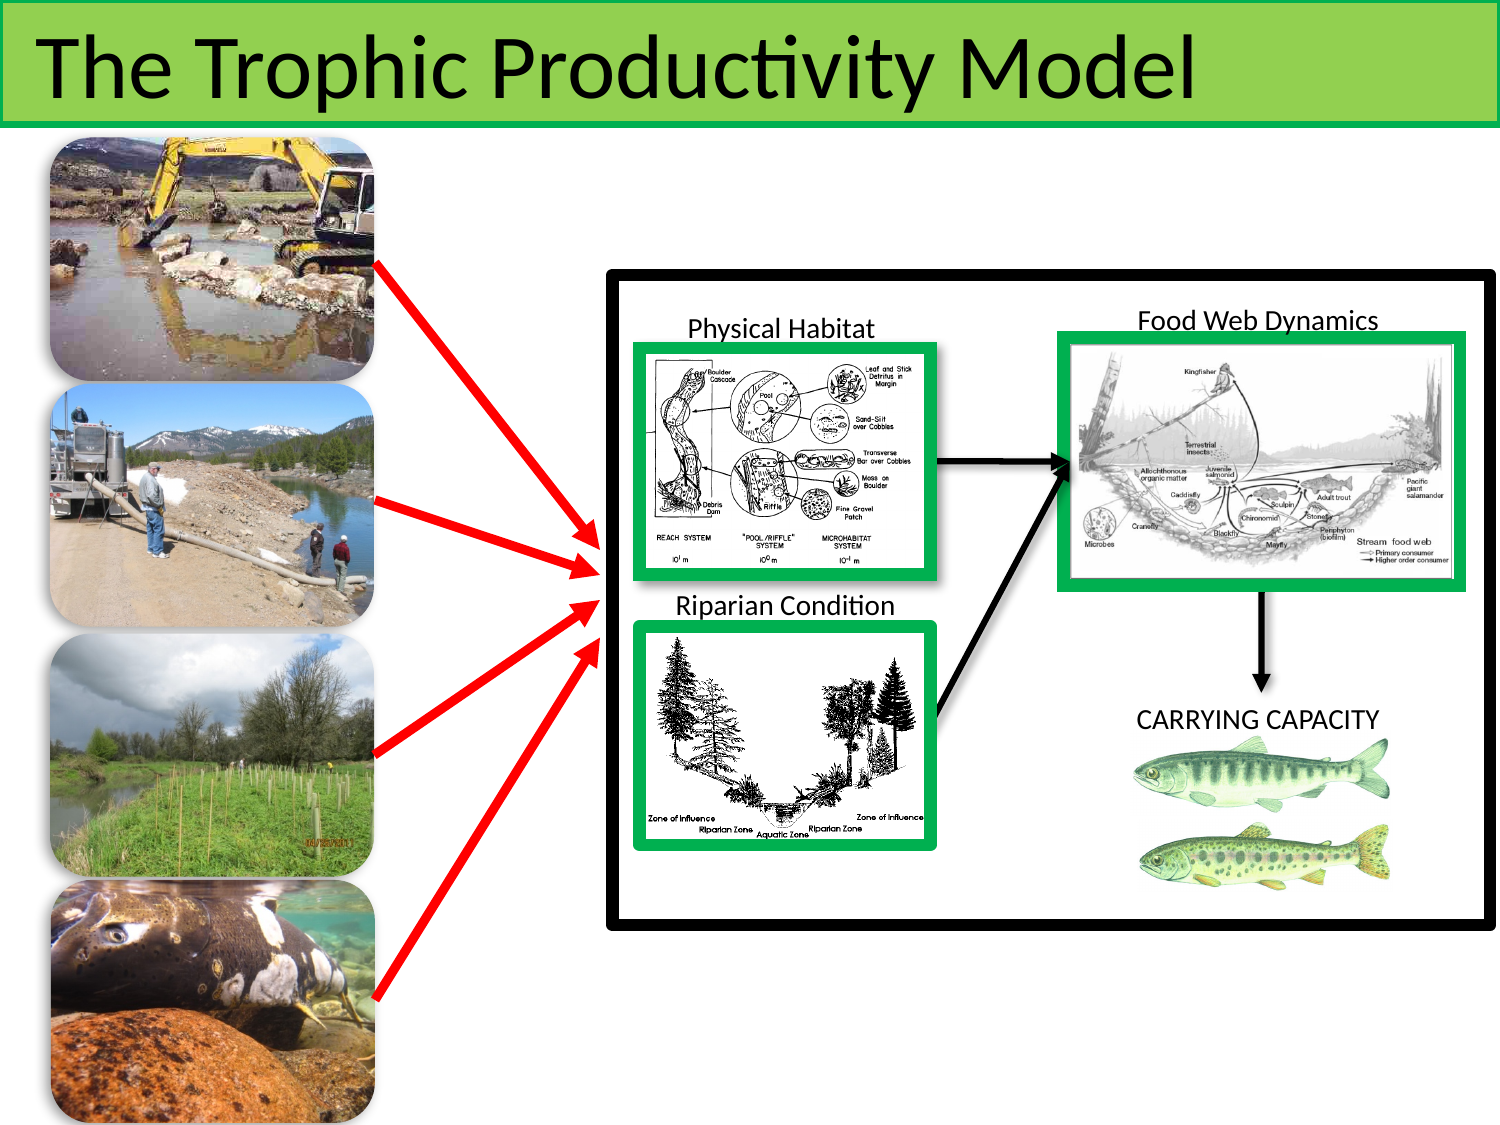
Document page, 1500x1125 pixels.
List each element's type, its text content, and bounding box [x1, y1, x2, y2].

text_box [923, 461, 1070, 736]
picture [1137, 819, 1393, 892]
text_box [374, 262, 601, 499]
picture [1069, 343, 1454, 580]
picture [49, 137, 375, 382]
text_box [610, 273, 1492, 927]
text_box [374, 499, 601, 576]
picture [49, 633, 374, 877]
picture [49, 383, 375, 627]
picture [50, 879, 376, 1124]
picture [1130, 730, 1391, 816]
text_box The Trophic Productivity Model [0, 0, 1500, 125]
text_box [373, 599, 601, 637]
picture [645, 632, 925, 839]
picture [645, 353, 925, 569]
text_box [374, 637, 601, 1001]
